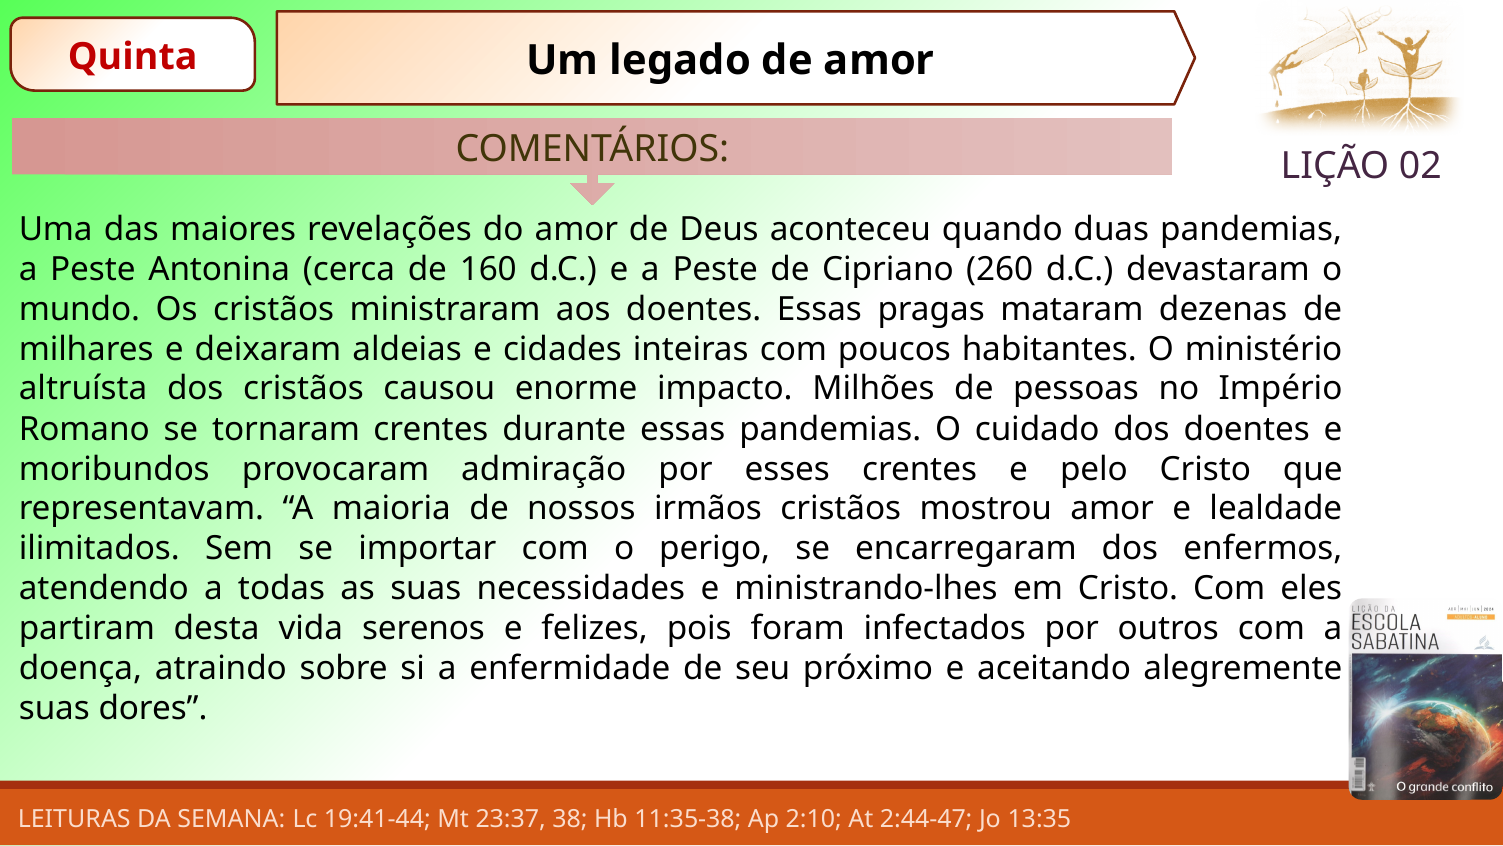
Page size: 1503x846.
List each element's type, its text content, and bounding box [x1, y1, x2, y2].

picture [1348, 597, 1503, 801]
picture [1254, 0, 1466, 137]
text_box Uma das maiores revelações do amor de Deus aconteceu quando duas pandemias, a Peste Antonina (cerca de 160 d.C.) e a Peste de Cipriano (260 d.C.) devastaram o mundo. Os cristãos ministraram aos doentes. Essas pragas mataram dezenas de milhares e deixaram aldeias e cidades inteiras com poucos habitantes. O ministério altruísta dos cristãos causou enorme impacto. Milhões de pessoas no Império Romano se tornaram crentes durante essas pandemias. O cuidado dos doentes e moribundos provocaram admiração por esses crentes e pelo Cristo que representavam. “A maioria de nossos irmãos cristãos mostrou amor e lealdade ilimitados. Sem se importar com o perigo, se encarregaram dos enfermos, atendendo a todas as suas necessidades e ministrando-lhes em Cristo. Com eles partiram desta vida serenos e felizes, pois foram infectados por outros com a doença, atraindo sobre si a enfermidade de seu próximo e aceitando alegremente suas dores”. [4, 199, 1360, 734]
text_box Um legado de amor [275, 10, 1197, 106]
text_box COMENTÁRIOS: [10, 116, 1174, 207]
text_box Quinta [9, 16, 257, 92]
text_box LIÇÃO 02 [1265, 144, 1458, 194]
text_box LEITURAS DA SEMANA: Lc 19:41-44; Mt 23:37, 38; Hb 11:35-38; Ap 2:10; At 2:44-47; Jo 13:35 [3, 794, 1421, 840]
